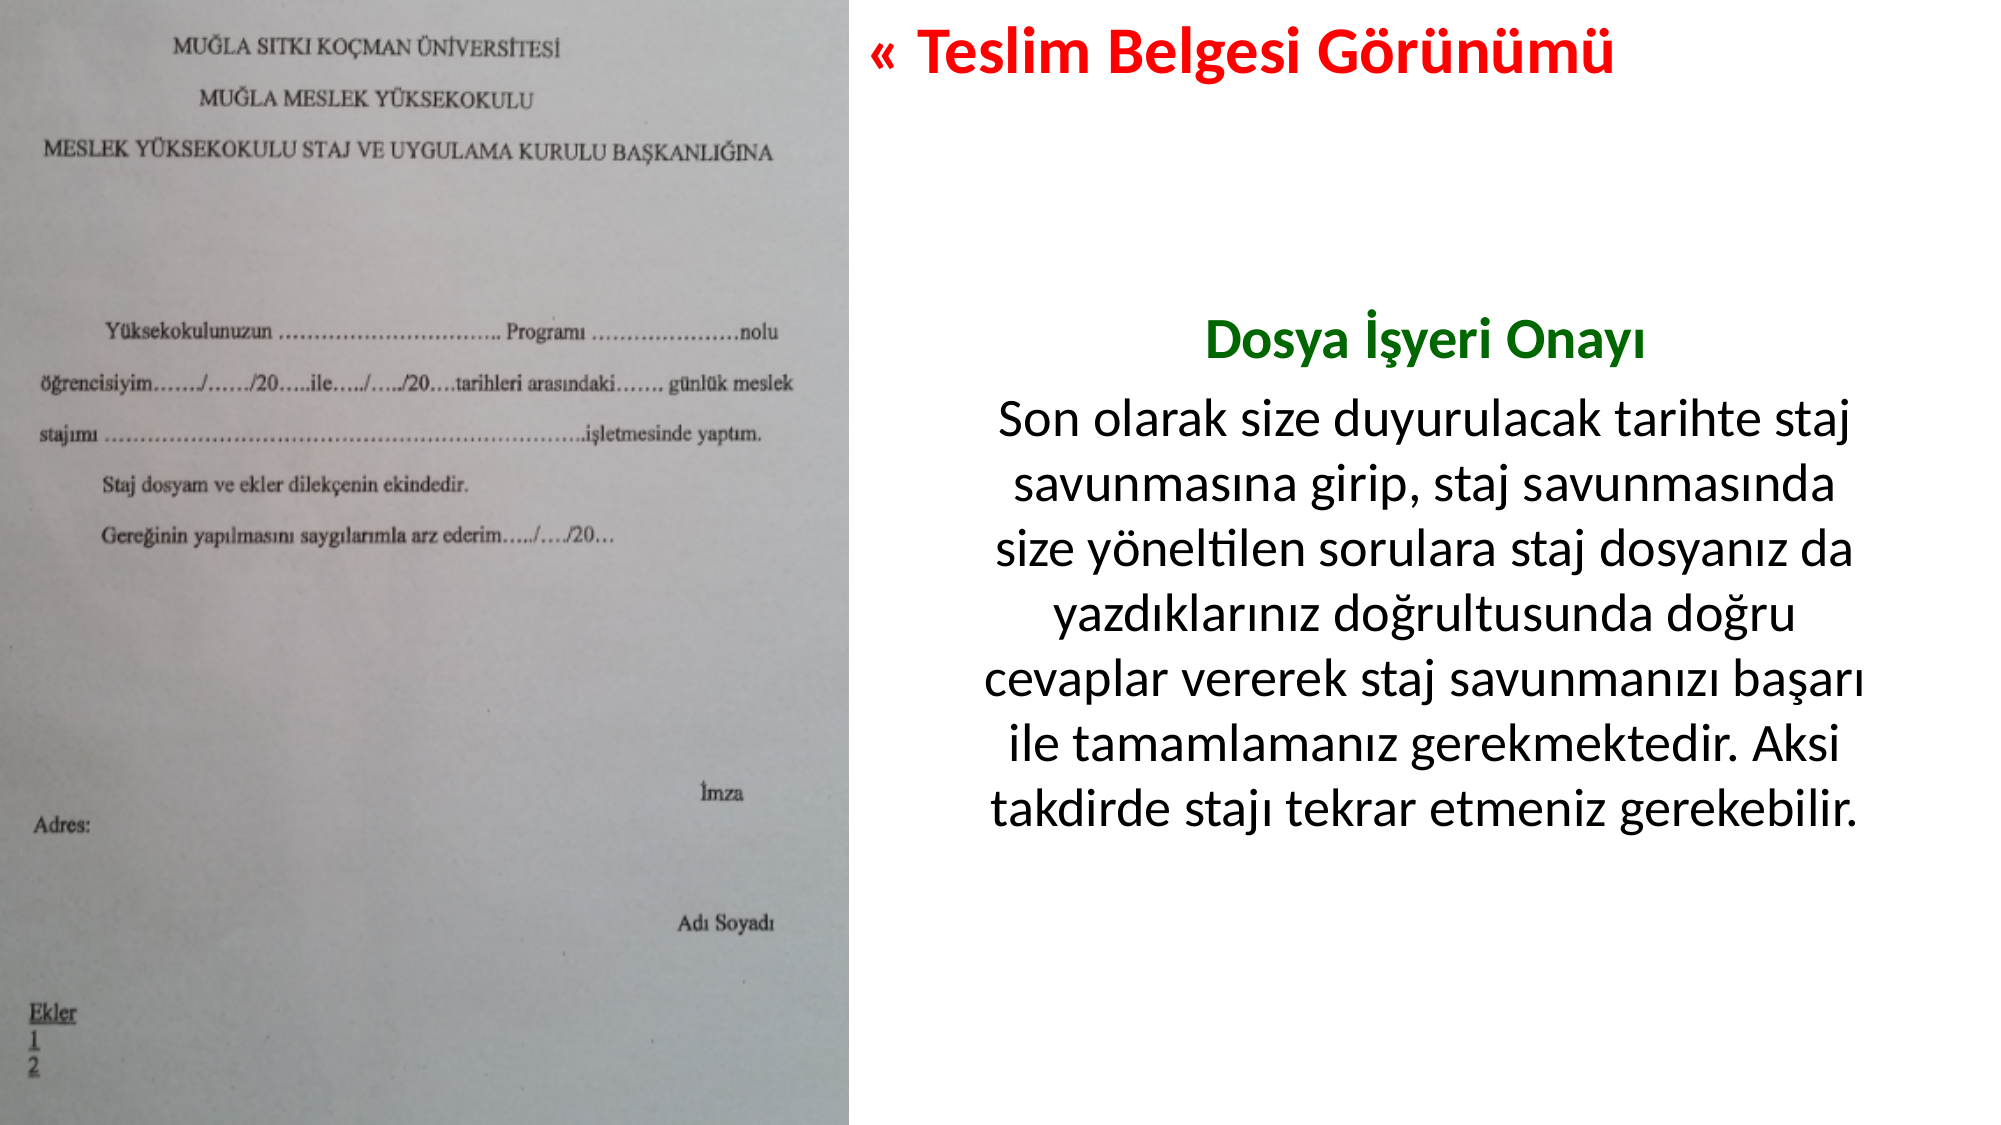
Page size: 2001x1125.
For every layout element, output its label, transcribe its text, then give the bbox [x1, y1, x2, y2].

picture [0, 0, 849, 1125]
text_box « Teslim Belgesi Görünümü [851, 0, 1633, 95]
text_box Dosya İşyeri Onayı Son olarak size duyurulacak tarihte staj savunmasına girip, staj savunmasında size yöneltilen sorulara staj dosyanız da yazdıklarınız doğrultusunda doğru cevaplar vererek staj savunmanızı başarı ile tamamlamanız gerekmektedir. Aksi takdirde stajı tekrar etmeniz gerekebilir. [957, 292, 1894, 845]
